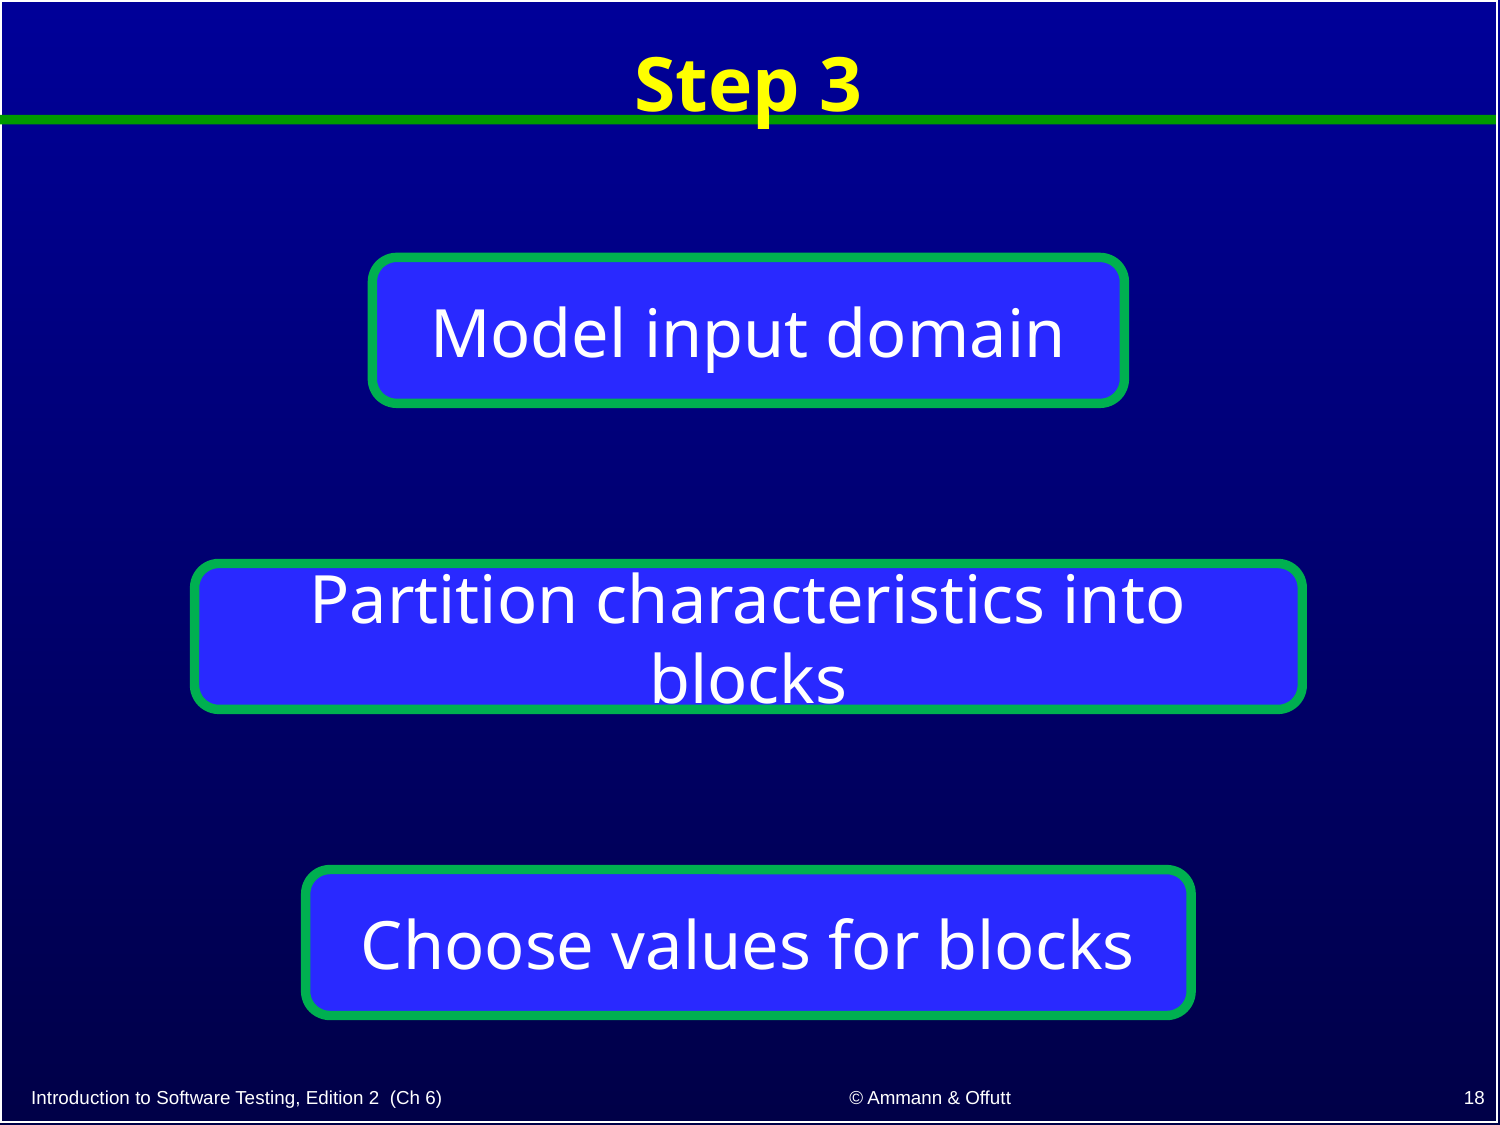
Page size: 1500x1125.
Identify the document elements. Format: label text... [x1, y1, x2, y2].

slide_number Introduction to Software Testing, Edition 2 (Ch 6) [15, 1076, 664, 1117]
footer © Ammann & Offutt [692, 1075, 1168, 1117]
text_box Partition characteristics into blocks [194, 563, 1303, 710]
text_box Model input domain [372, 257, 1125, 404]
text_box Choose values for blocks [305, 869, 1192, 1016]
title Step 3 [1, 15, 1496, 158]
slide_number 18 [1187, 1074, 1500, 1117]
